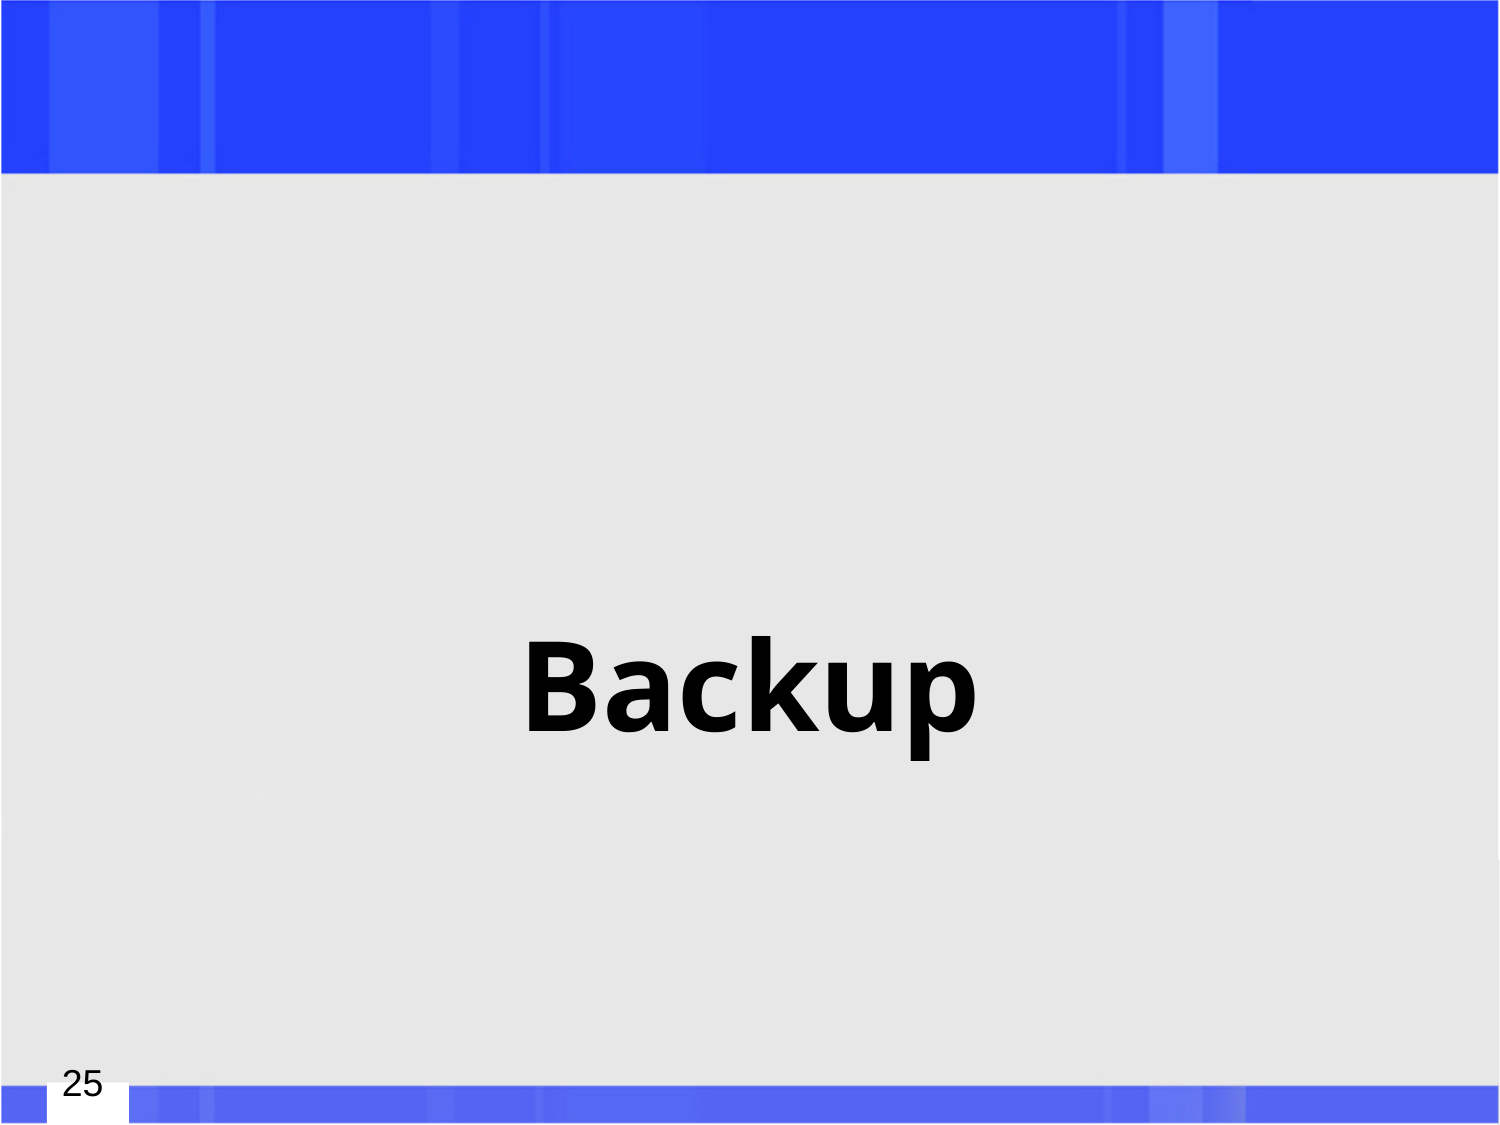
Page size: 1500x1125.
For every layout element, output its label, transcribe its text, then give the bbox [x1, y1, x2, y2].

picture [0, 0, 1500, 1125]
list Backup [74, 198, 1426, 1006]
